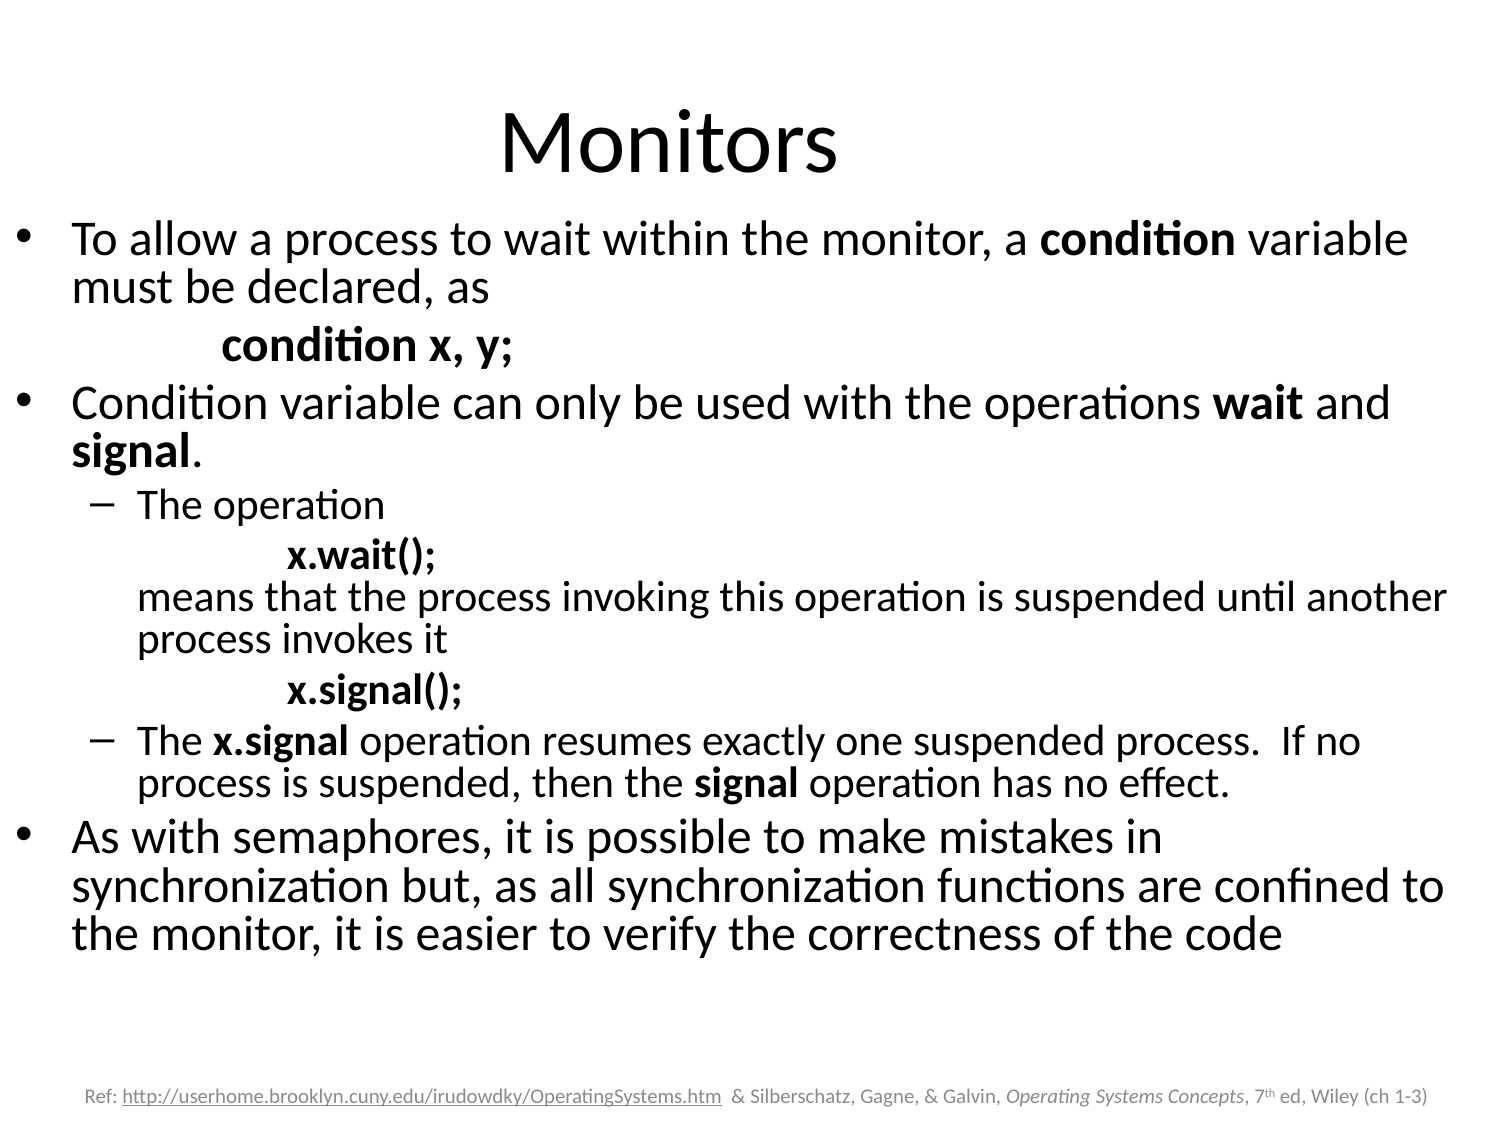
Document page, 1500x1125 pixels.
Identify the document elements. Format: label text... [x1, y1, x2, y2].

list To allow a process to wait within the monitor, a condition variable must be declared, as condition x, y; Condition variable can only be used with the operations wait and signal. The operation x.wait(); means that the process invoking this operation is suspended until another process invokes it x.signal(); The x.signal operation resumes exactly one suspended process. If no process is suspended, then the signal operation has no effect. As with semaphores, it is possible to make mistakes in synchronization but, as all synchronization functions are confined to the monitor, it is easier to verify the correctness of the code [0, 209, 1465, 1000]
title Monitors [38, 42, 1300, 209]
footer Ref: http://userhome.brooklyn.cuny.edu/irudowdky/OperatingSystems.htm & Silberschatz, Gagne, & Galvin, Operating Systems Concepts, 7th ed, Wiley (ch 1-3) [37, 1065, 1475, 1125]
